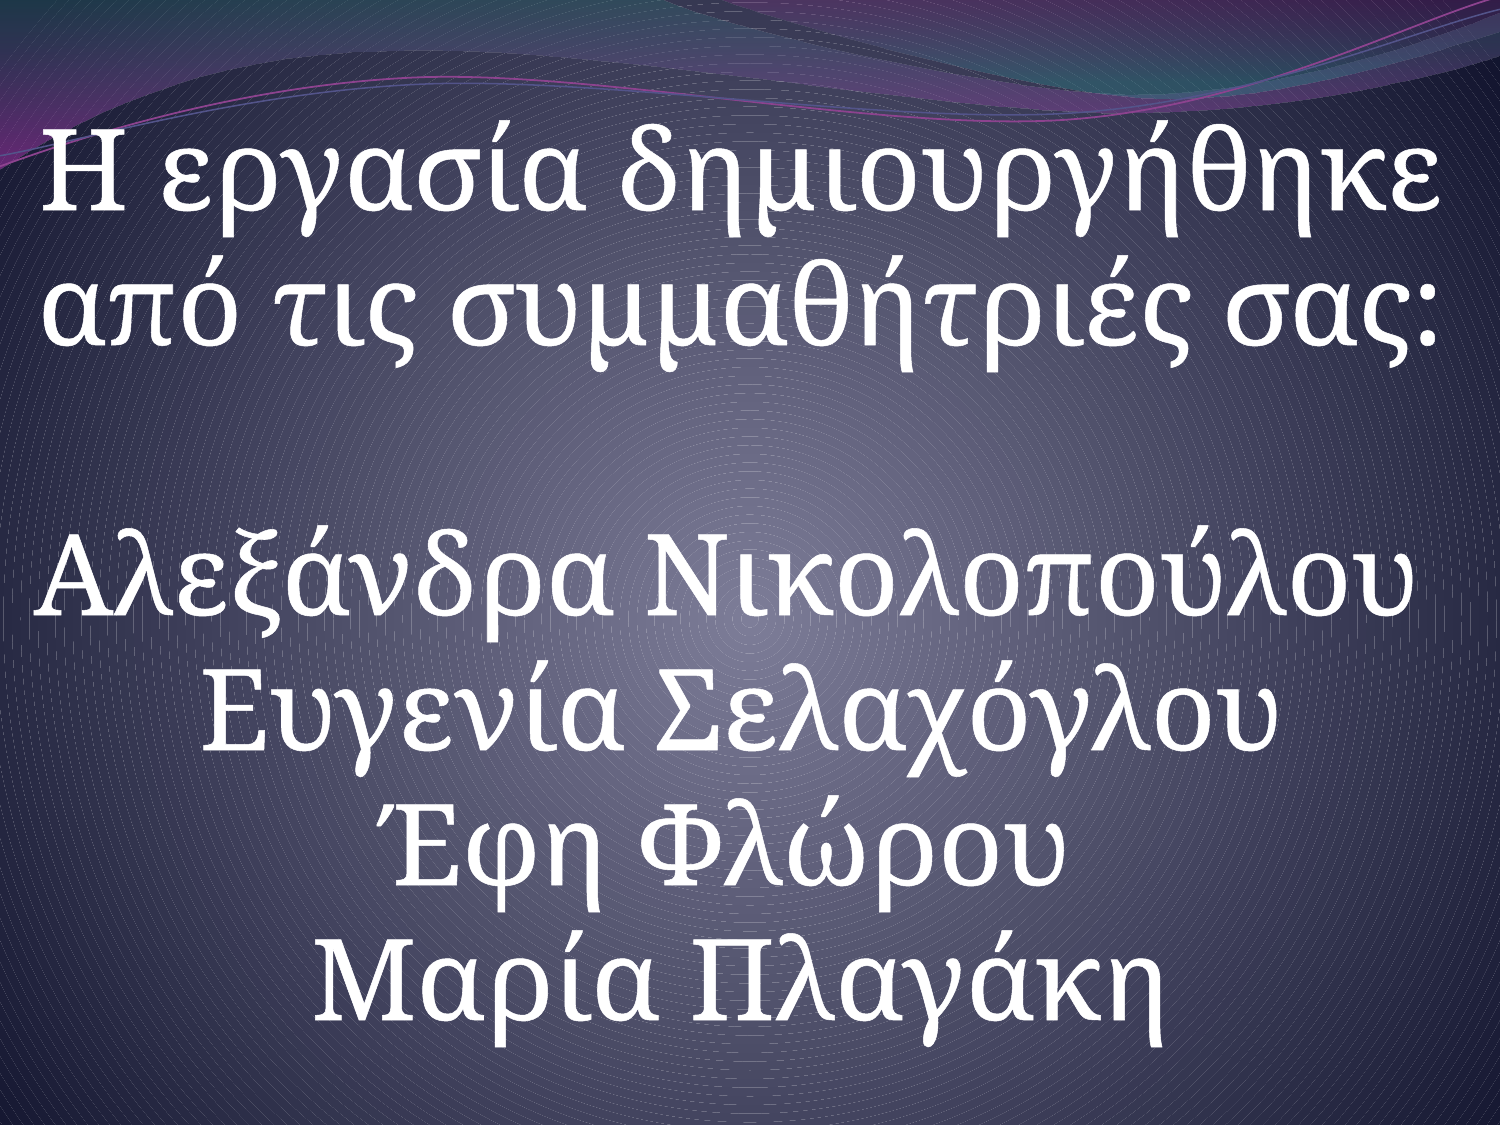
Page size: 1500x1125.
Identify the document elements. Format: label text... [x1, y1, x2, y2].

text_box Η εργασία δημιουργήθηκε από τις συμμαθήτριές σας: Αλεξάνδρα Νικολοπούλου Ευγενία Σελαχόγλου Έφη Φλώρου Μαρία Πλαγάκη [0, 89, 1483, 1050]
